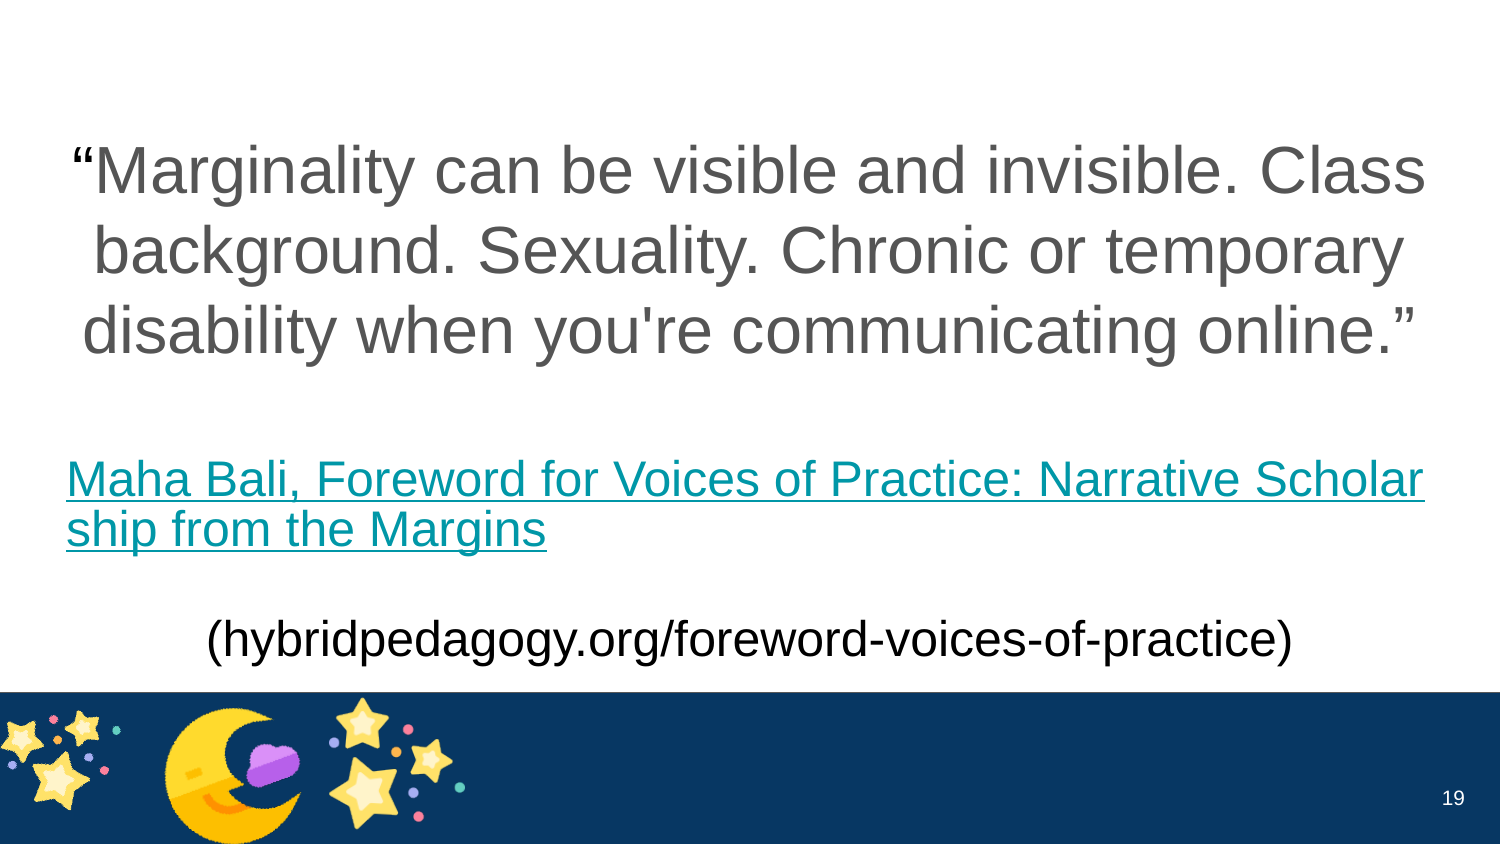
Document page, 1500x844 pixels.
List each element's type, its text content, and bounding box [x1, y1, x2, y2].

title “Marginality can be visible and invisible. Class background. Sexuality. Chronic or temporary disability when you're communicating online.” Maha Bali, Foreword for Voices of Practice: Narrative Scholarship from the Margins (hybridpedagogy.org/foreword-voices-of-practice) [51, 110, 1449, 634]
picture [329, 695, 465, 832]
picture [0, 668, 141, 825]
picture [145, 689, 320, 844]
slide_number 19 [1389, 764, 1480, 830]
